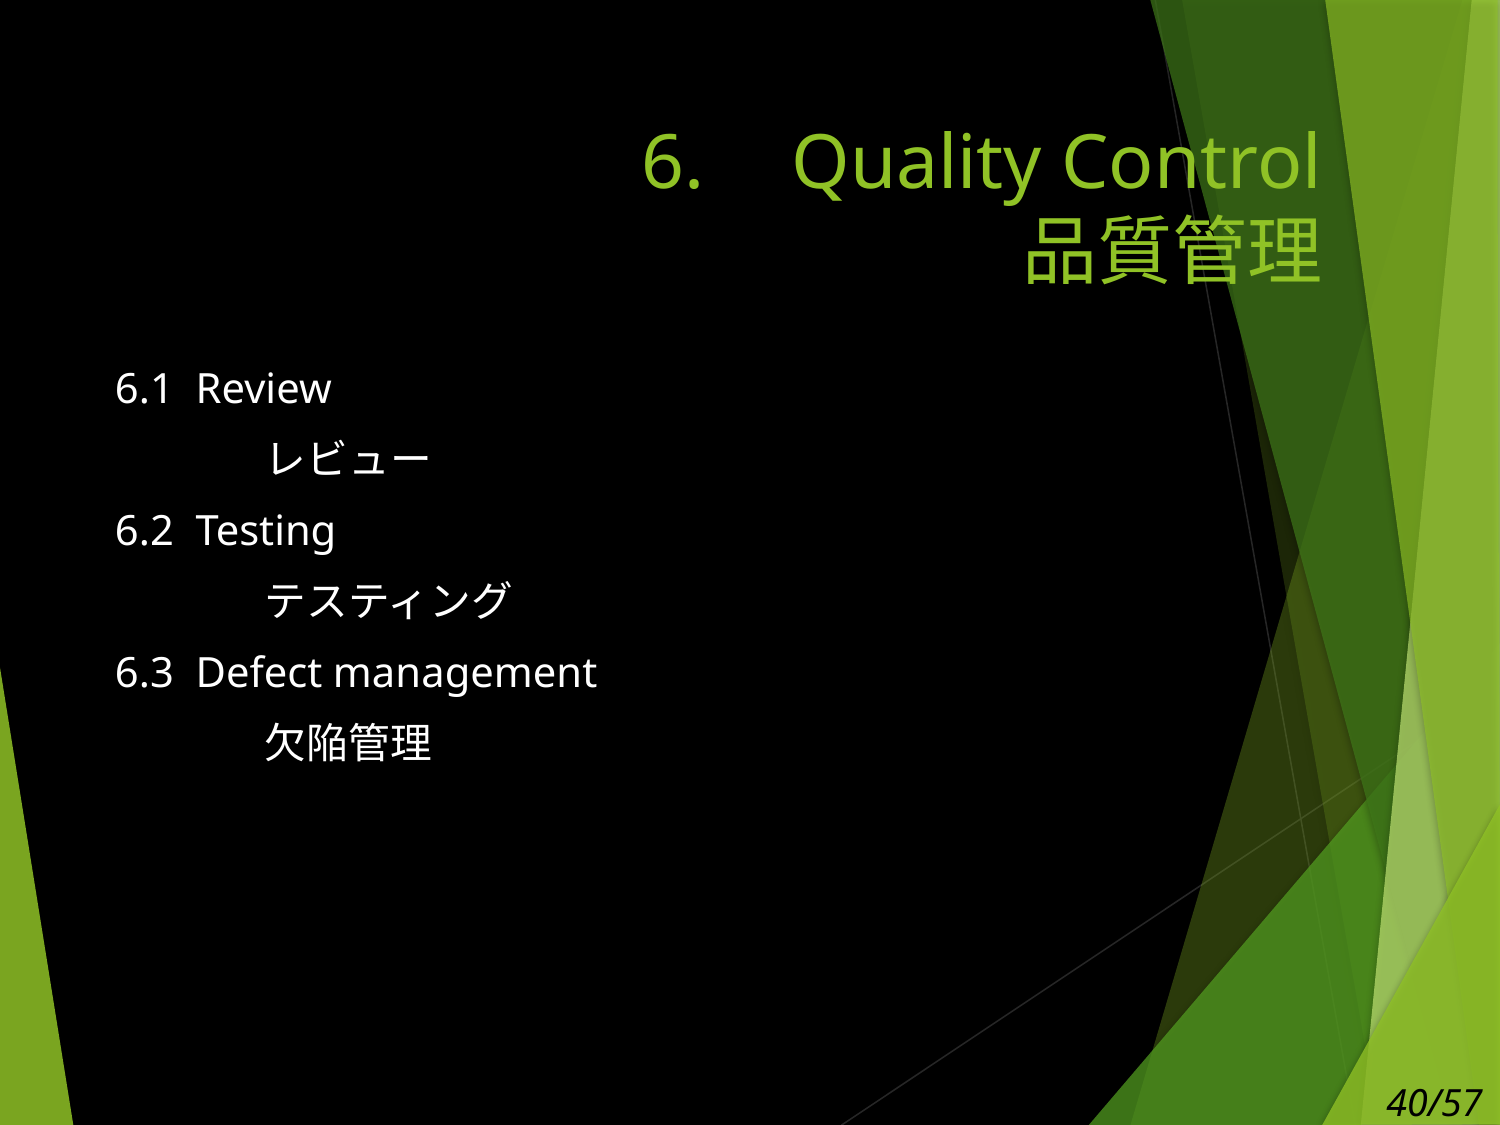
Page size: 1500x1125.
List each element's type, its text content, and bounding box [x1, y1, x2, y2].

text_box 40/57 [1371, 1071, 1498, 1125]
title Quality Control 品質管理 [295, 106, 1338, 323]
list 6.1 Review レビュー 6.2 Testing テスティング 6.3 Defect management 欠陥管理 [99, 354, 1142, 992]
